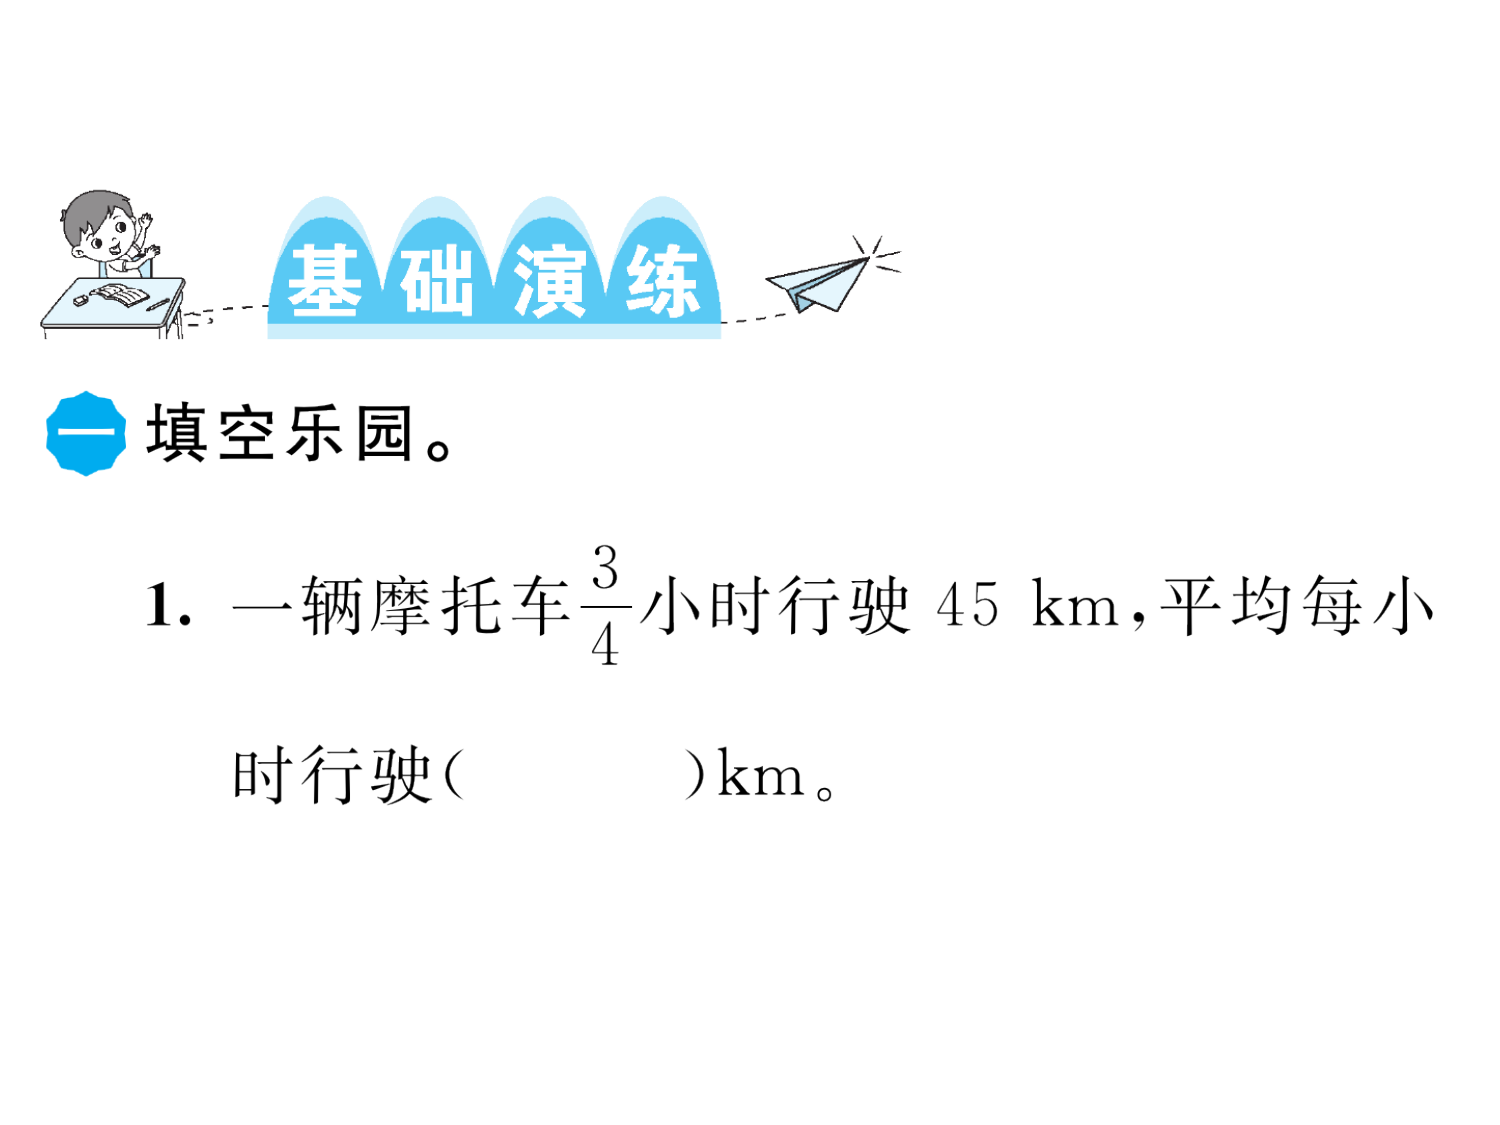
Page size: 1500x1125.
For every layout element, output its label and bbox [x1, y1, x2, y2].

picture [35, 177, 1459, 841]
